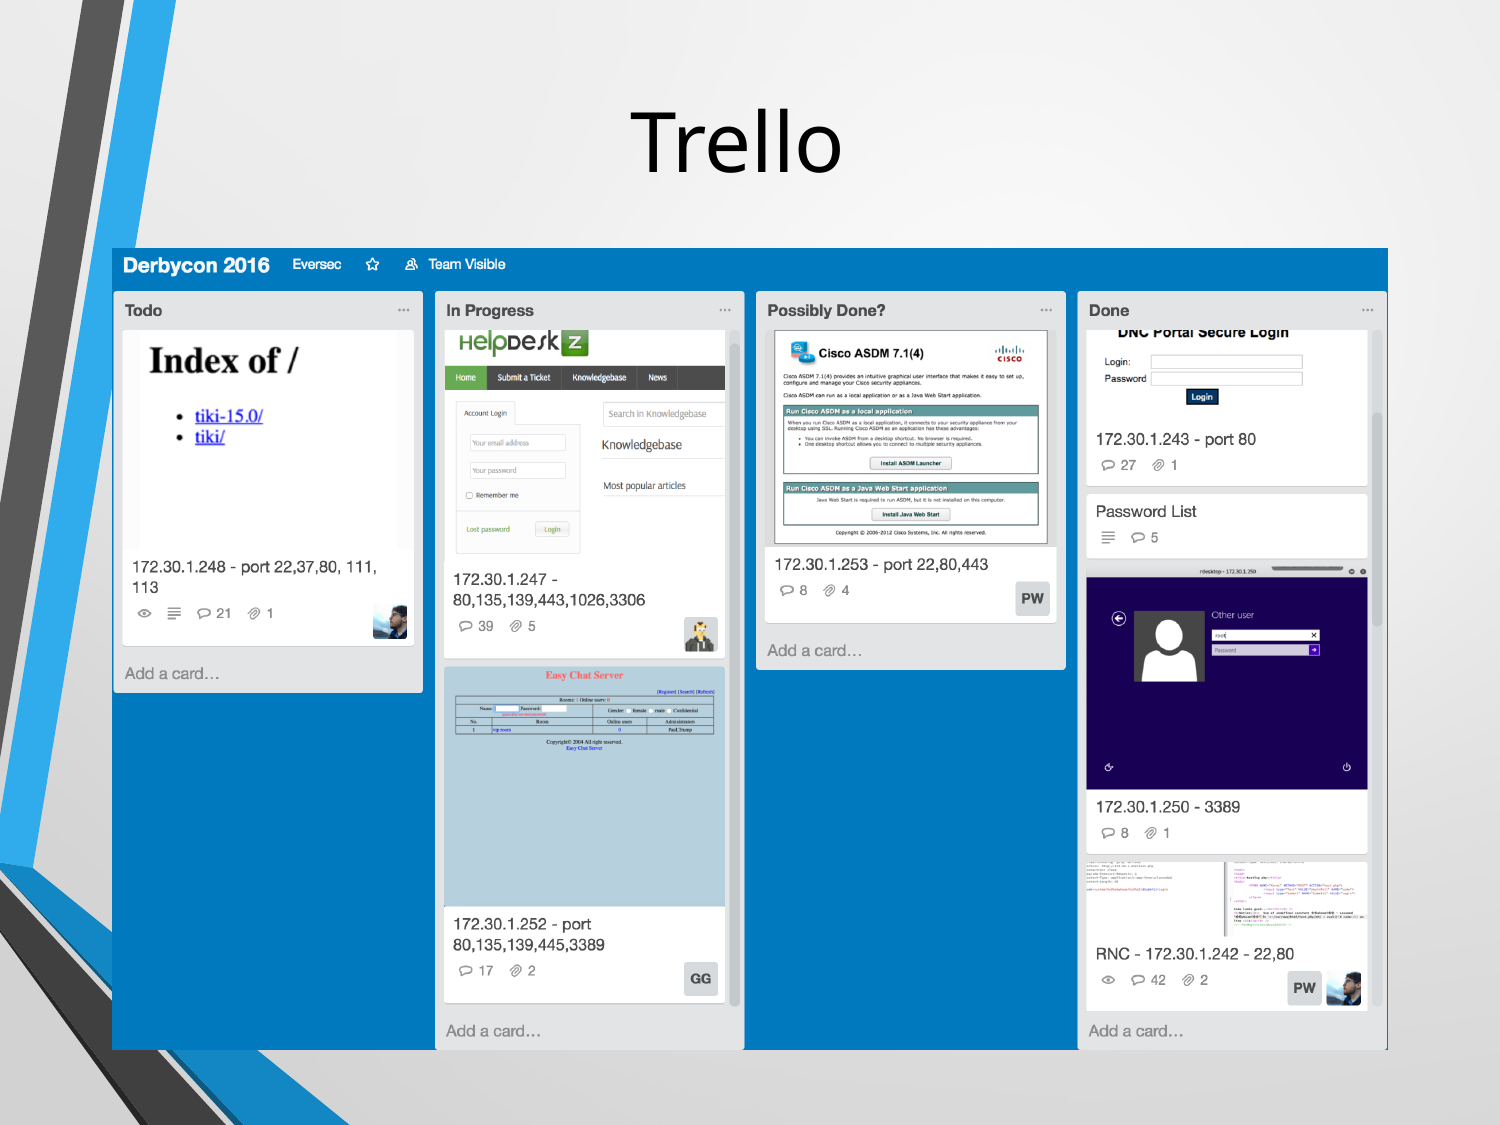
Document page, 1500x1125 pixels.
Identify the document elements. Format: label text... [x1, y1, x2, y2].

picture [112, 248, 1388, 1050]
title Trello [99, 45, 1375, 233]
